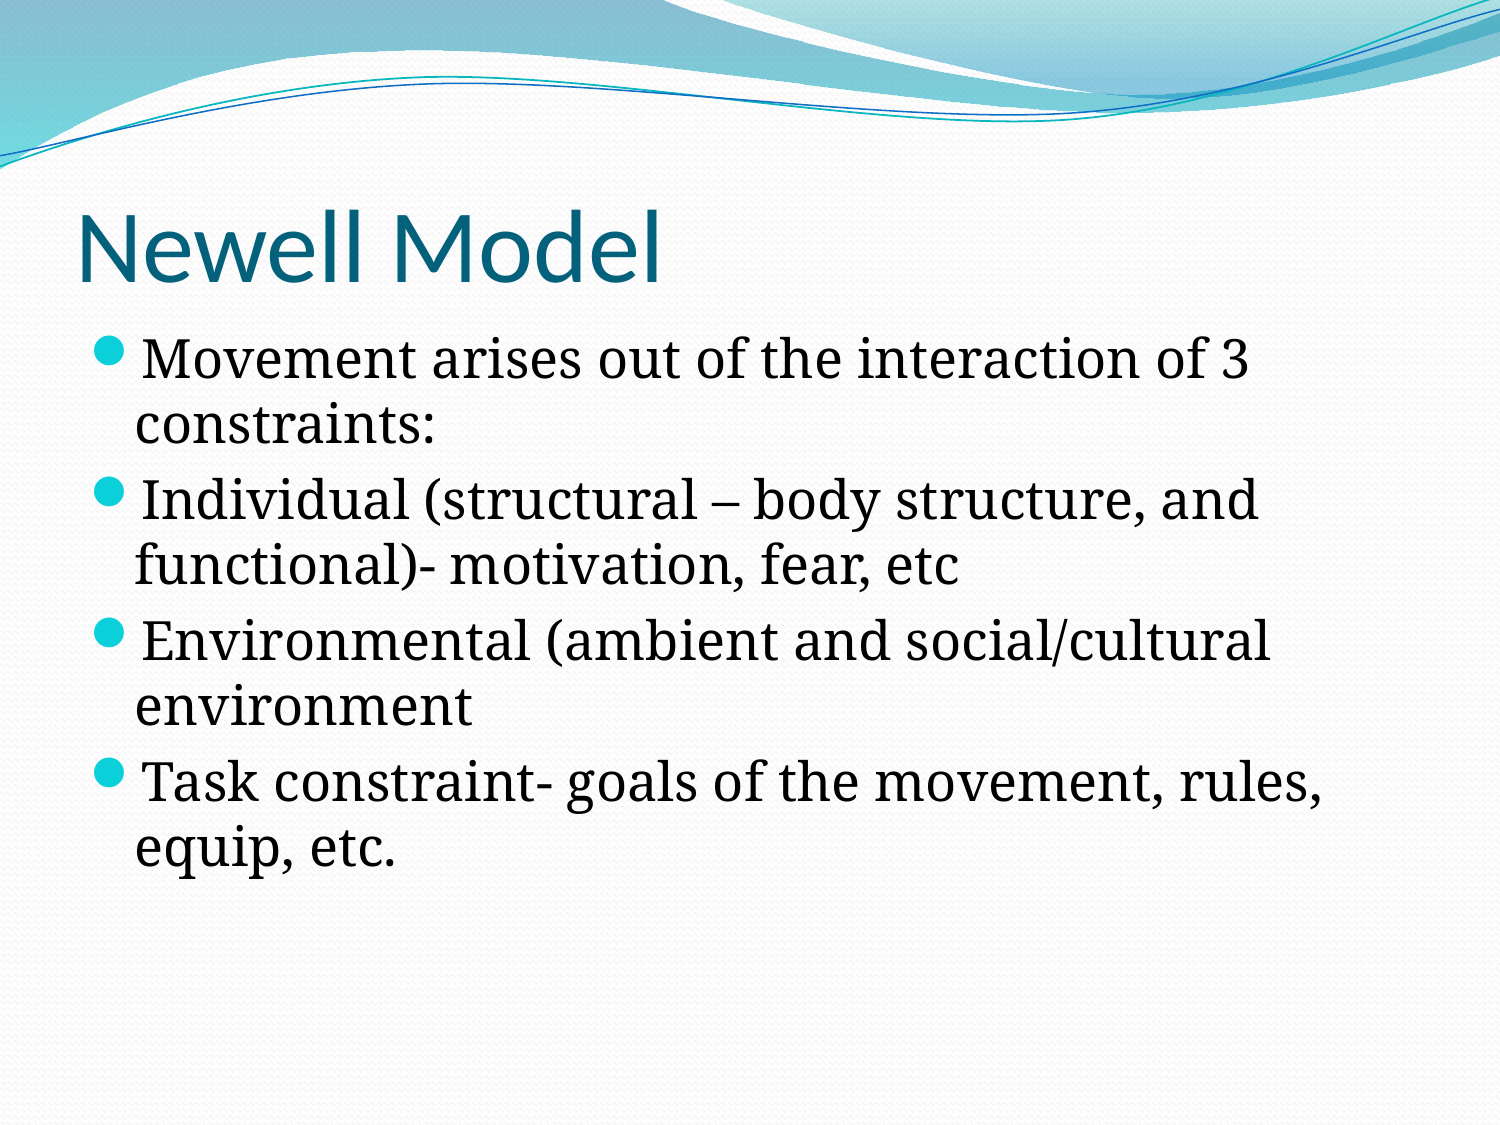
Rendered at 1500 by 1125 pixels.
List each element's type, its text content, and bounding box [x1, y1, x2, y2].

list Movement arises out of the interaction of 3 constraints: Individual (structural – body structure, and functional)- motivation, fear, etc Environmental (ambient and social/cultural environment Task constraint- goals of the movement, rules, equip, etc. [75, 317, 1425, 1038]
title Newell Model [75, 115, 1425, 303]
